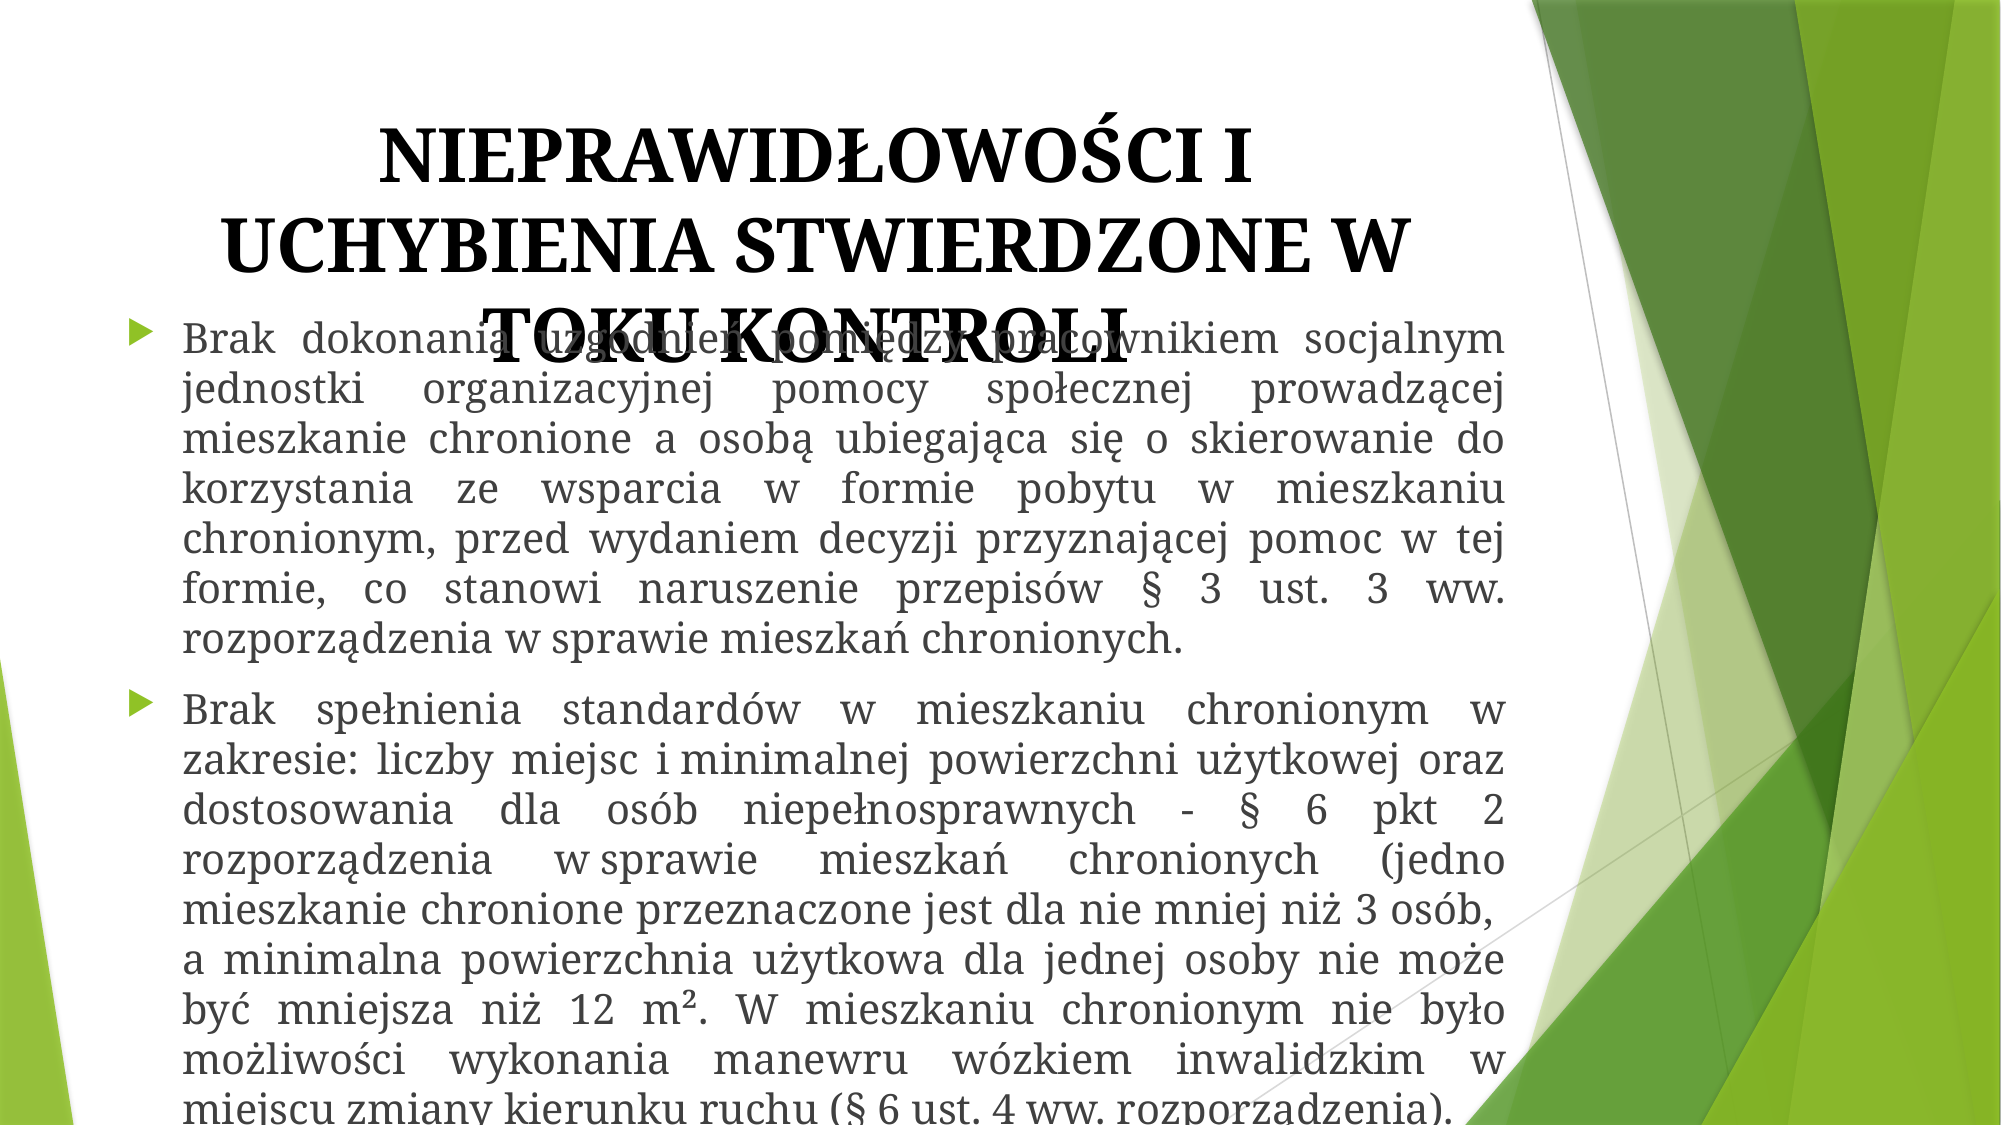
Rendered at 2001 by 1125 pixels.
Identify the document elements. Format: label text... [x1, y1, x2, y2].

title NIEPRAWIDŁOWOŚCI I UCHYBIENIA STWIERDZONE W TOKU KONTROLI [111, 99, 1522, 304]
list Brak dokonania uzgodnień pomiędzy pracownikiem socjalnym jednostki organizacyjnej pomocy społecznej prowadzącej mieszkanie chronione a osobą ubiegająca się o skierowanie do korzystania ze wsparcia w formie pobytu w mieszkaniu chronionym, przed wydaniem decyzji przyznającej pomoc w tej formie, co stanowi naruszenie przepisów § 3 ust. 3 ww. rozporządzenia w sprawie mieszkań chronionych. Brak spełnienia standardów w mieszkaniu chronionym w zakresie: liczby miejsc i minimalnej powierzchni użytkowej oraz dostosowania dla osób niepełnosprawnych - § 6 pkt 2 rozporządzenia w sprawie mieszkań chronionych (jedno mieszkanie chronione przeznaczone jest dla nie mniej niż 3 osób, a minimalna powierzchnia użytkowa dla jednej osoby nie może być mniejsza niż 12 m². W mieszkaniu chronionym nie było możliwości wykonania manewru wózkiem inwalidzkim w miejscu zmiany kierunku ruchu (§ 6 ust. 4 ww. rozporządzenia). [111, 304, 1522, 1082]
